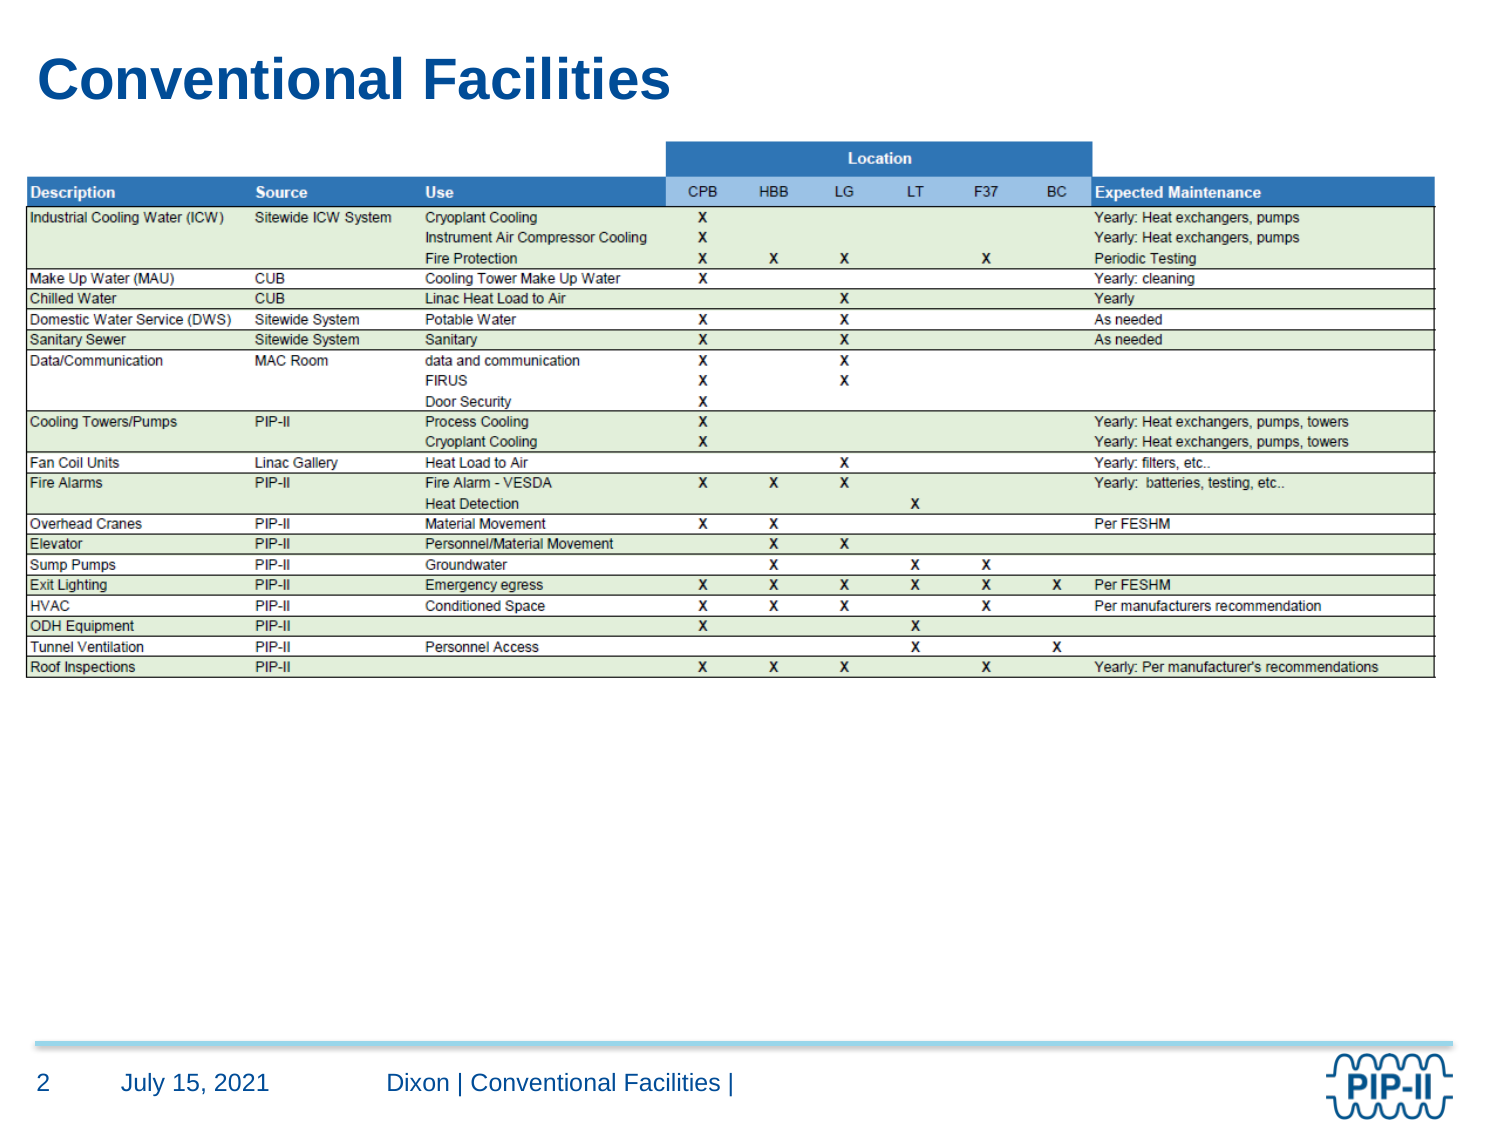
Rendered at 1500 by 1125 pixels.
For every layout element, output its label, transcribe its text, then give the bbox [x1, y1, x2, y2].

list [19, 131, 1443, 685]
title Conventional Facilities [37, 41, 1463, 112]
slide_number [120, 1066, 370, 1106]
footer Dixon | Conventional Facilities | [386, 1066, 1278, 1107]
slide_number 2 [36, 1066, 105, 1106]
picture [1326, 1053, 1453, 1120]
